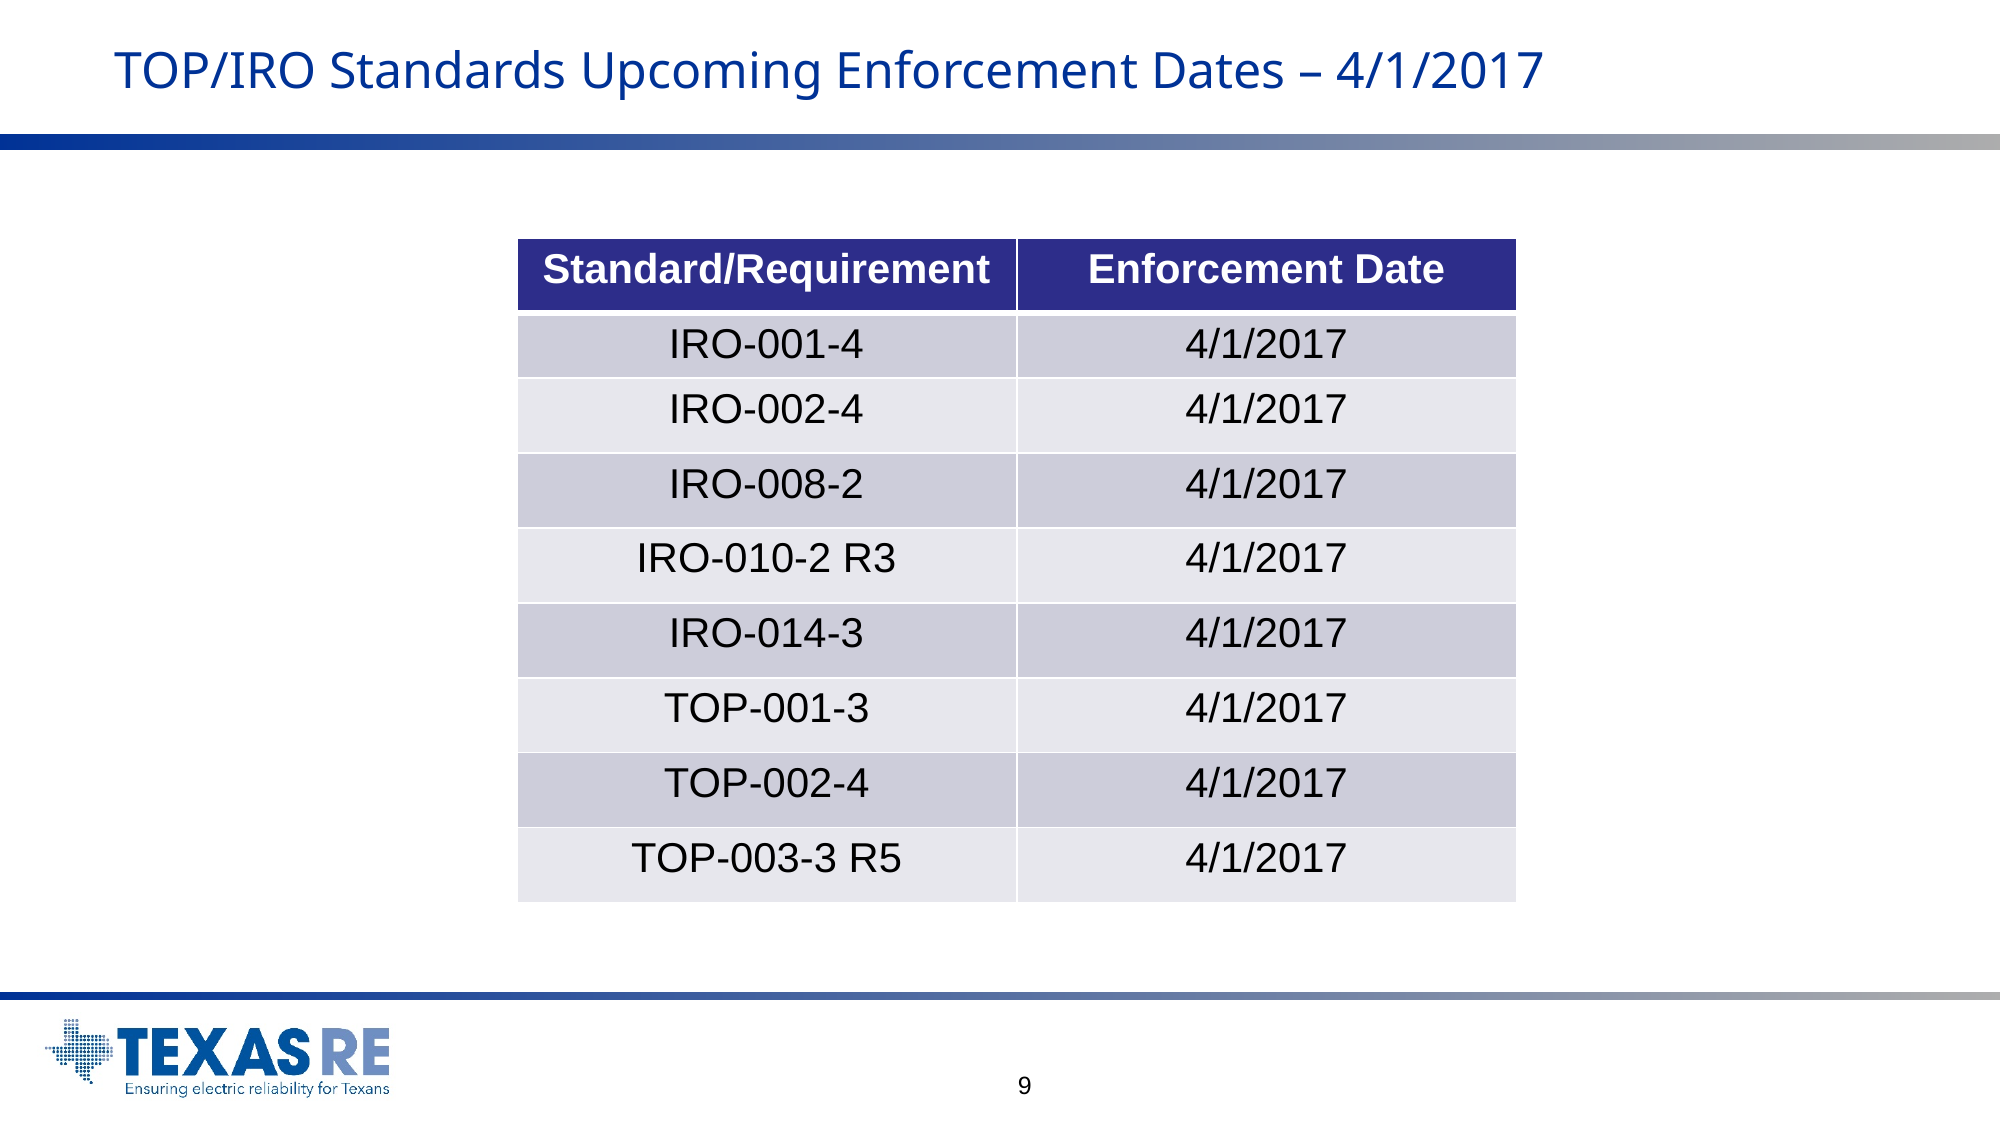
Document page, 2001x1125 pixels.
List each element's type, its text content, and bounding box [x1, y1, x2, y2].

table_header Standard/Requirement [518, 239, 1016, 310]
table_cell TOP-001-3 [518, 679, 1016, 752]
table_cell 4/1/2017 [1018, 316, 1516, 377]
table_cell 4/1/2017 [1018, 454, 1516, 527]
table_cell IRO-010-2 R3 [518, 529, 1016, 602]
table_cell 4/1/2017 [1018, 529, 1516, 602]
table_cell IRO-014-3 [518, 604, 1016, 677]
table_cell TOP-003-3 R5 [518, 828, 1016, 902]
table_cell 4/1/2017 [1018, 679, 1516, 752]
title TOP/IRO Standards Upcoming Enforcement Dates – 4/1/2017 [99, 12, 1934, 125]
picture [37, 1012, 396, 1103]
table_cell 4/1/2017 [1018, 604, 1516, 677]
table_cell 4/1/2017 [1018, 379, 1516, 452]
table_cell IRO-001-4 [518, 316, 1016, 377]
table_cell IRO-002-4 [518, 379, 1016, 452]
table_header Enforcement Date [1018, 239, 1516, 310]
table_cell TOP-002-4 [518, 753, 1016, 827]
table_cell IRO-008-2 [518, 454, 1016, 527]
table_cell 4/1/2017 [1018, 828, 1516, 902]
table_cell 4/1/2017 [1018, 753, 1516, 827]
